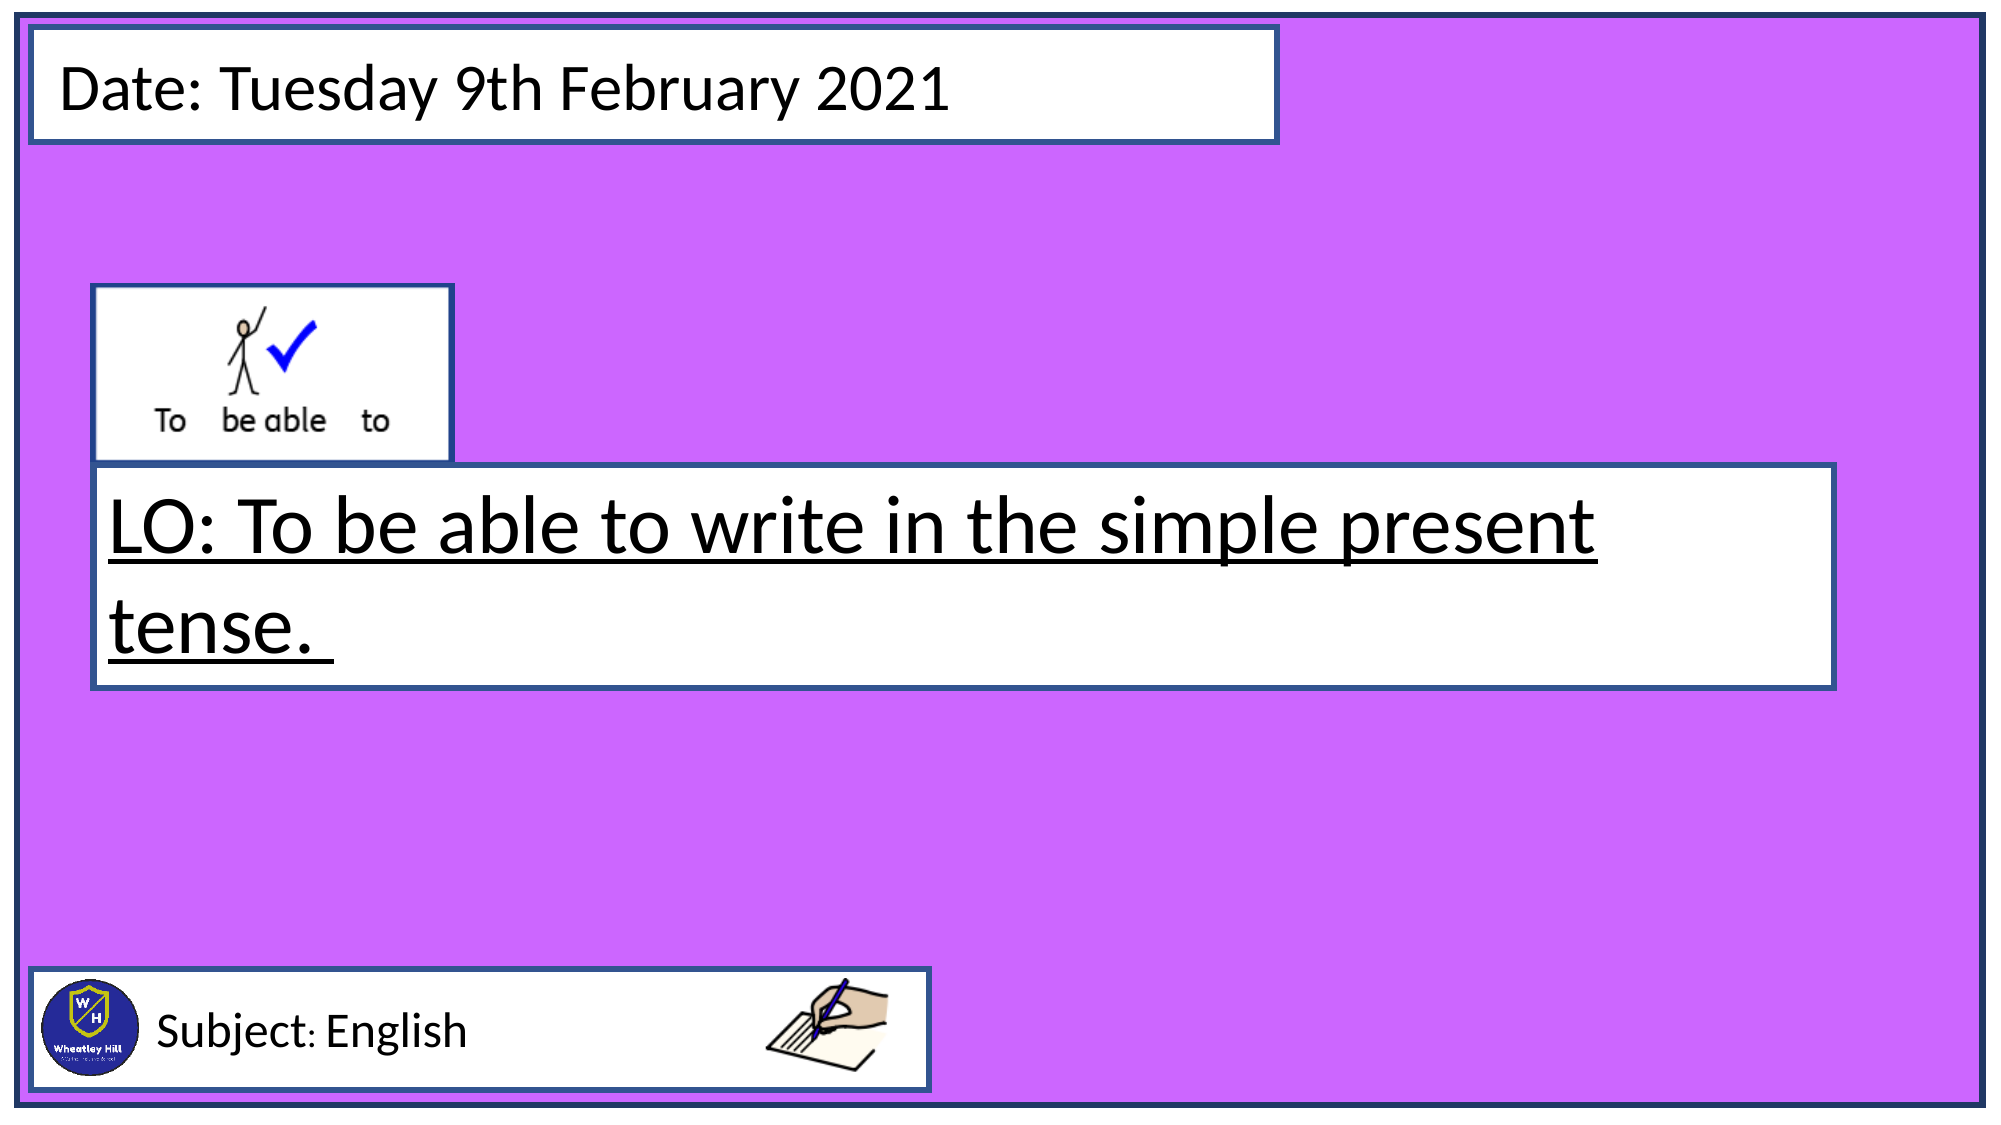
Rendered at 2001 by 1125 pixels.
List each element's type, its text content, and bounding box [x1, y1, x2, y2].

text_box Subject: English [142, 989, 762, 1065]
text_box Date: Tuesday 9th February 2021 [44, 36, 1263, 132]
text_box [92, 465, 1835, 689]
picture [762, 978, 899, 1084]
picture [41, 979, 142, 1079]
text_box [30, 968, 930, 1091]
text_box LO: To be able to write in the simple present tense. [93, 462, 1835, 678]
text_box [30, 26, 1278, 143]
text_box [16, 14, 1983, 1106]
picture [90, 283, 455, 465]
